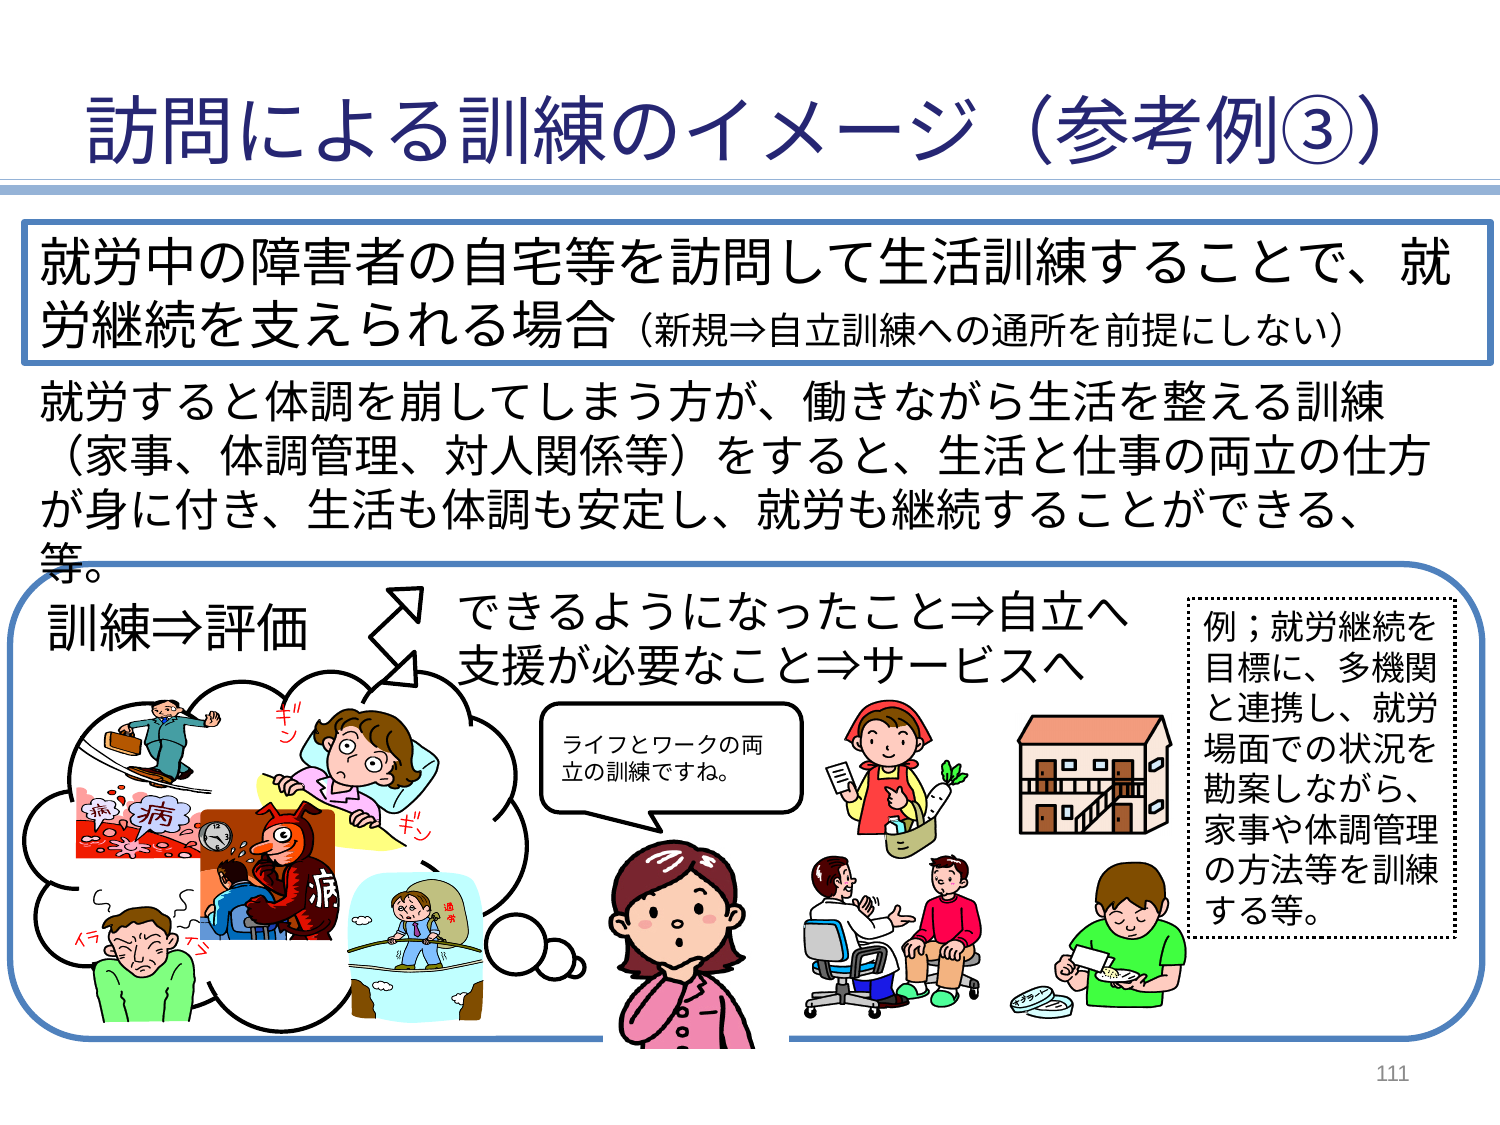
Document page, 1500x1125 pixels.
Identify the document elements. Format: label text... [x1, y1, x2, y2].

text_box 就労中の障害者の自宅等を訪問して生活訓練することで、就労継続を支えられる場合（新規⇒自立訓練への通所を前提にしない） [23, 220, 1493, 365]
picture [345, 870, 486, 1025]
text_box 訓練⇒評価 [31, 597, 364, 728]
picture [801, 698, 984, 1021]
text_box 就労すると体調を崩してしまう方が、働きながら生活を整える訓練（家事、体調管理、対人関係等）をすると、生活と仕事の両立の仕方が身に付き、生活も体調も安定し、就労も継続することができる、等。 [24, 365, 1466, 597]
text_box 例；就労継続を目標に、多機関と連携し、就労場面での状況を勘案しながら、家事や体調管理の方法等を訓練する等。 [1188, 598, 1456, 938]
picture [73, 697, 442, 1025]
text_box [9, 593, 1484, 1040]
picture [1007, 859, 1189, 1021]
text_box [367, 597, 424, 689]
picture [1015, 713, 1175, 836]
text_box ライフとワークの両立の訓練ですね。 [539, 701, 804, 833]
text_box できるようになったこと⇒自立へ 支援が必要なこと⇒サービスへ [441, 597, 1206, 699]
text_box 訪問による訓練のイメージ（参考例③） [7, 55, 1500, 177]
slide_number 111 [1074, 1042, 1425, 1103]
list 「働く」ことに関する意思確認 提供するサービス内容についてわかりやすく情報提供を行う。 アセスメント→到達目標の設定→評価など、一連のサービスの流れについて説明 他の事業者や関係機関との連携の有無の確認 [70, 875, 487, 1031]
picture [602, 835, 790, 1049]
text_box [0, 179, 1500, 191]
